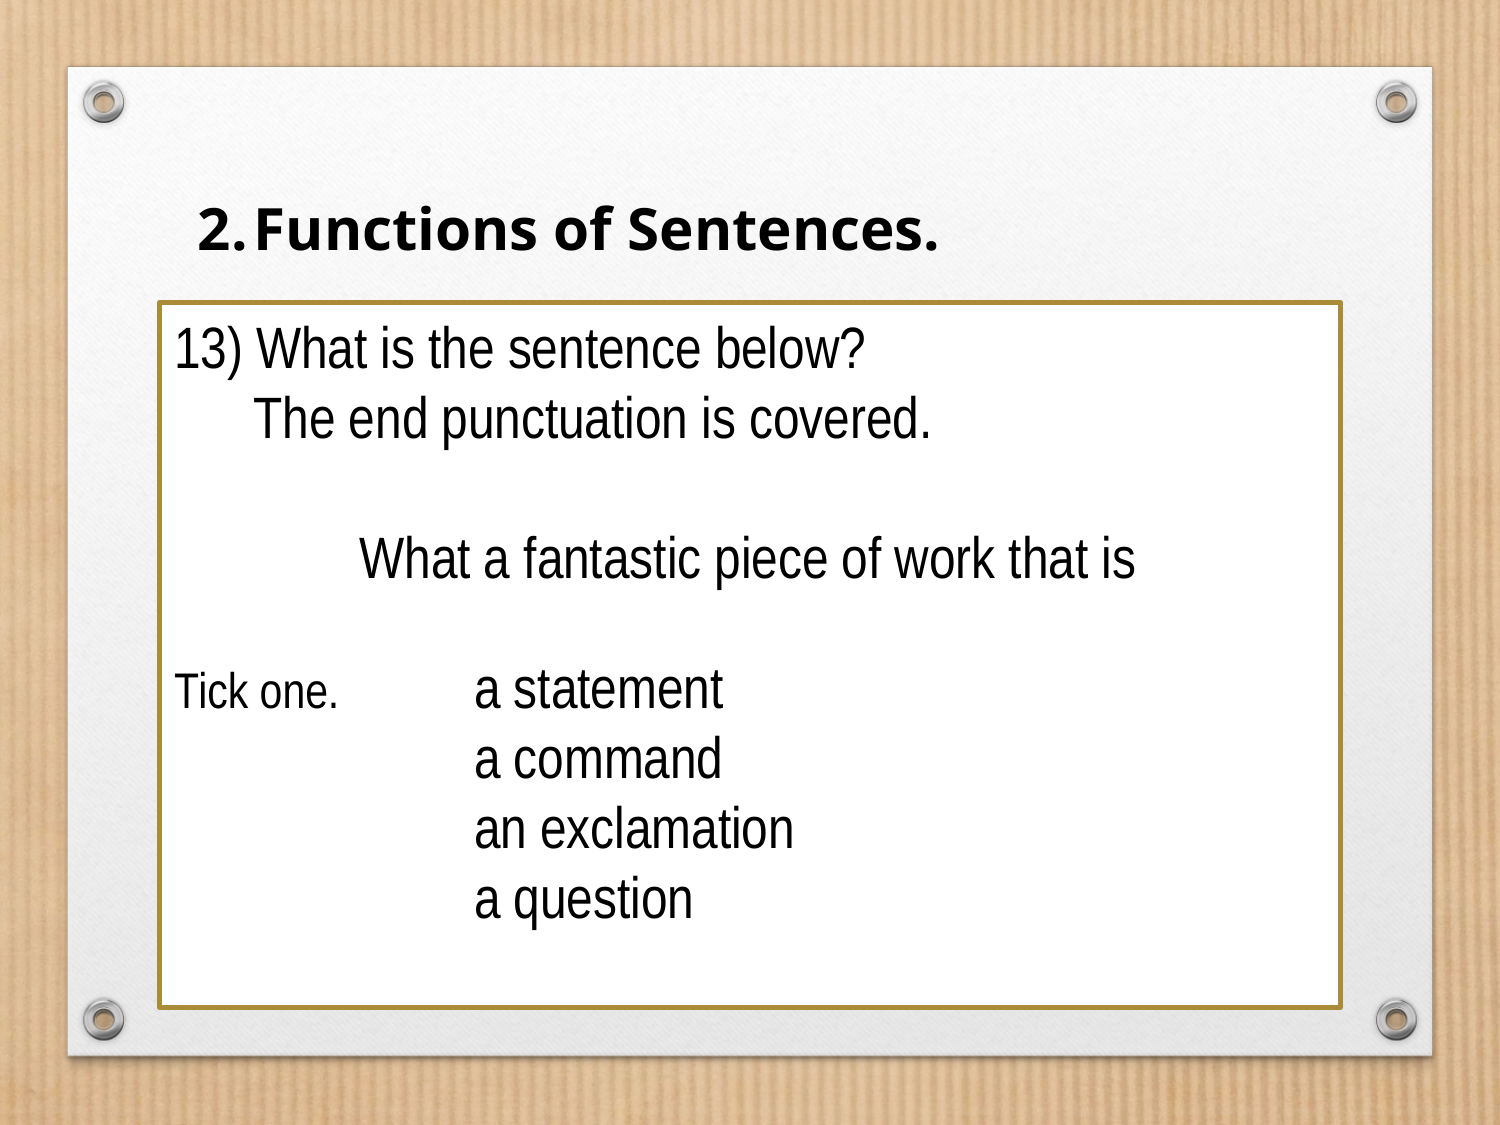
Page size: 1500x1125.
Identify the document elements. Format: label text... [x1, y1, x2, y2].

text_box Functions of Sentences. [182, 184, 1400, 320]
text_box 13) What is the sentence below? The end punctuation is covered. What a fantastic piece of work that is Tick one. a statement a command an exclamation a question [159, 302, 1341, 1008]
picture [0, 0, 1500, 1125]
